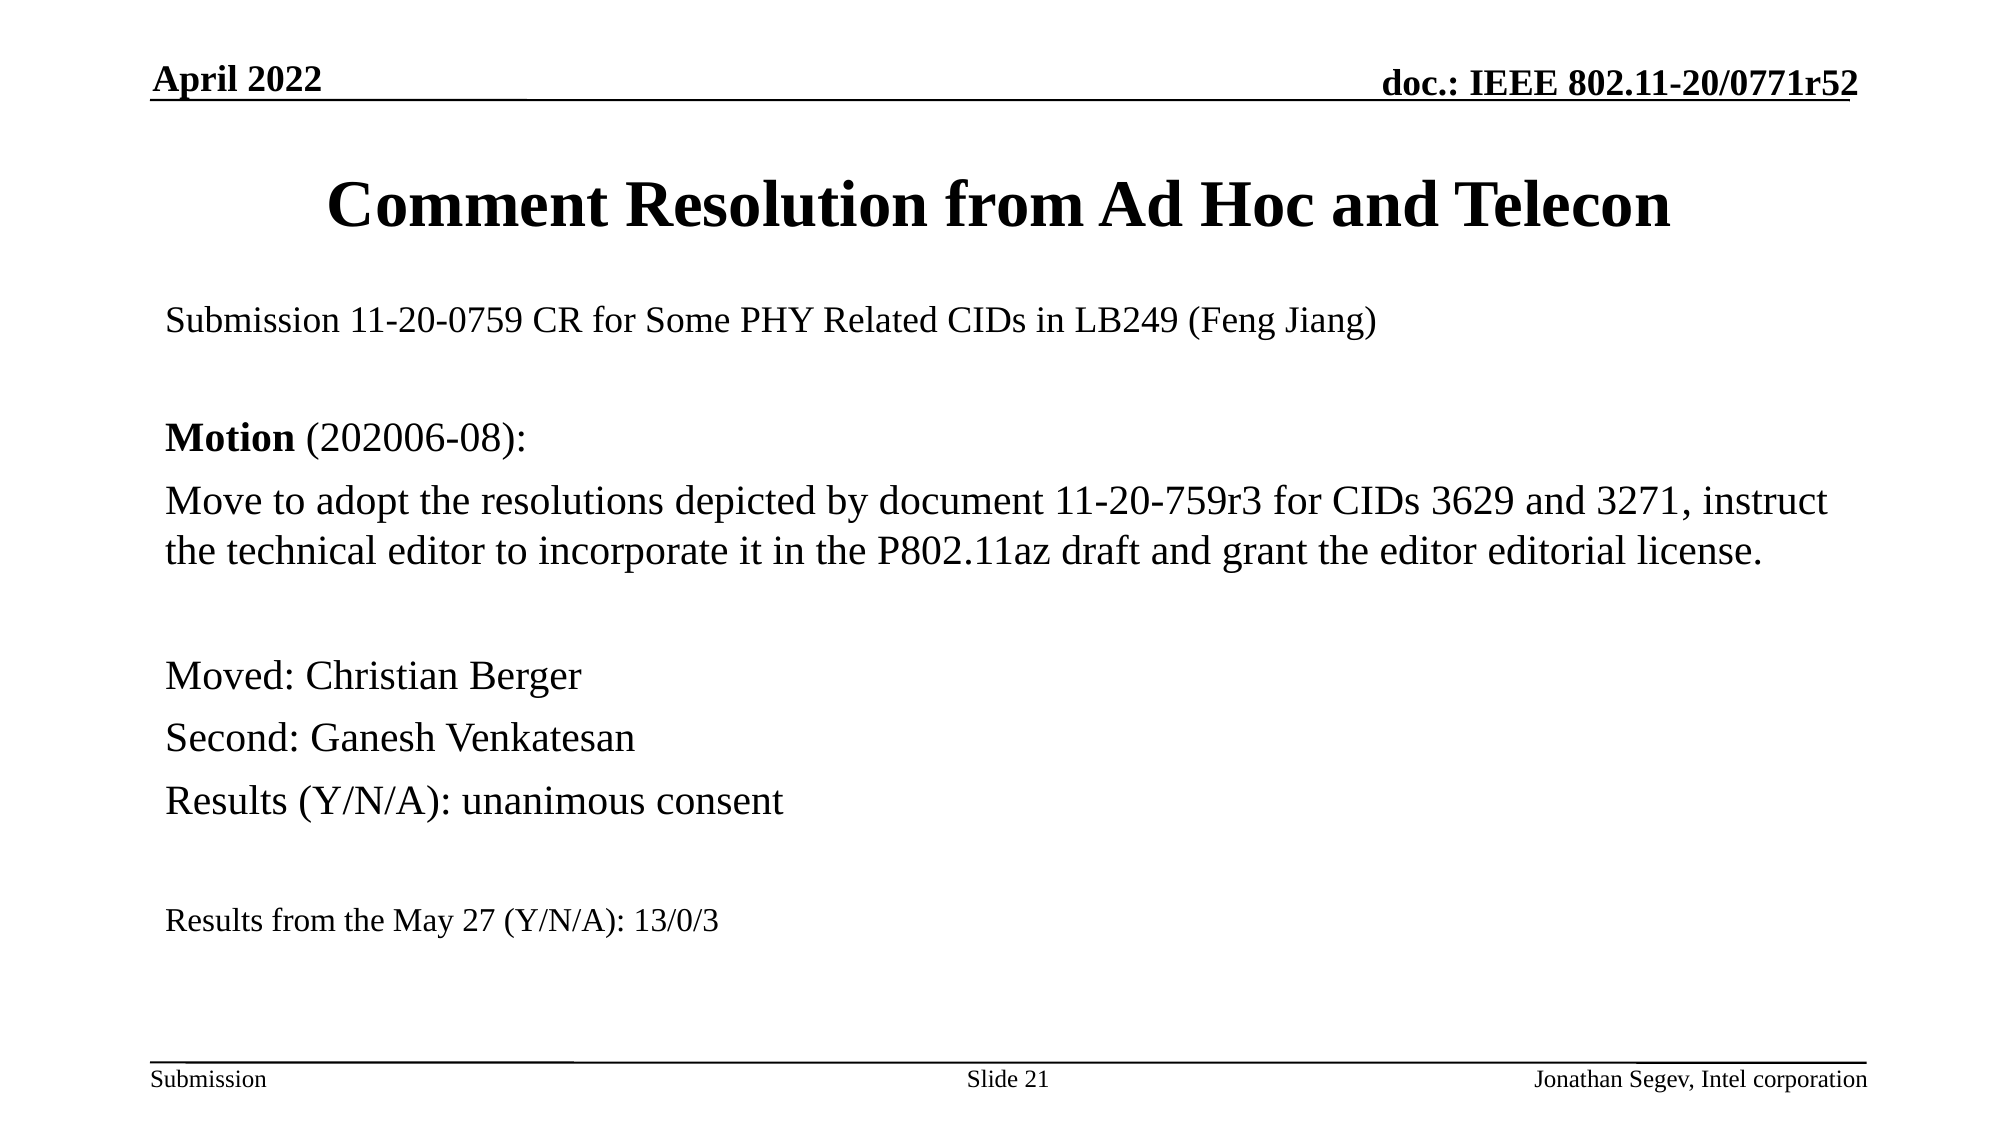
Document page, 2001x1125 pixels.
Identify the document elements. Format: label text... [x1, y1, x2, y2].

footer Jonathan Segev, Intel corporation [1171, 1061, 1869, 1093]
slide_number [152, 54, 563, 100]
list Submission 11-20-0759 CR for Some PHY Related CIDs in LB249 (Feng Jiang) Motion (202006-08): Move to adopt the resolutions depicted by document 11-20-759r3 for CIDs 3629 and 3271, instruct the technical editor to incorporate it in the P802.11az draft and grant the editor editorial license. Moved: Christian Berger Second: Ganesh Venkatesan Results (Y/N/A): unanimous consent Results from the May 27 (Y/N/A): 13/0/3 [149, 286, 1850, 1000]
slide_number Slide 21 [950, 1061, 1067, 1123]
title Comment Resolution from Ad Hoc and Telecon [149, 112, 1850, 286]
